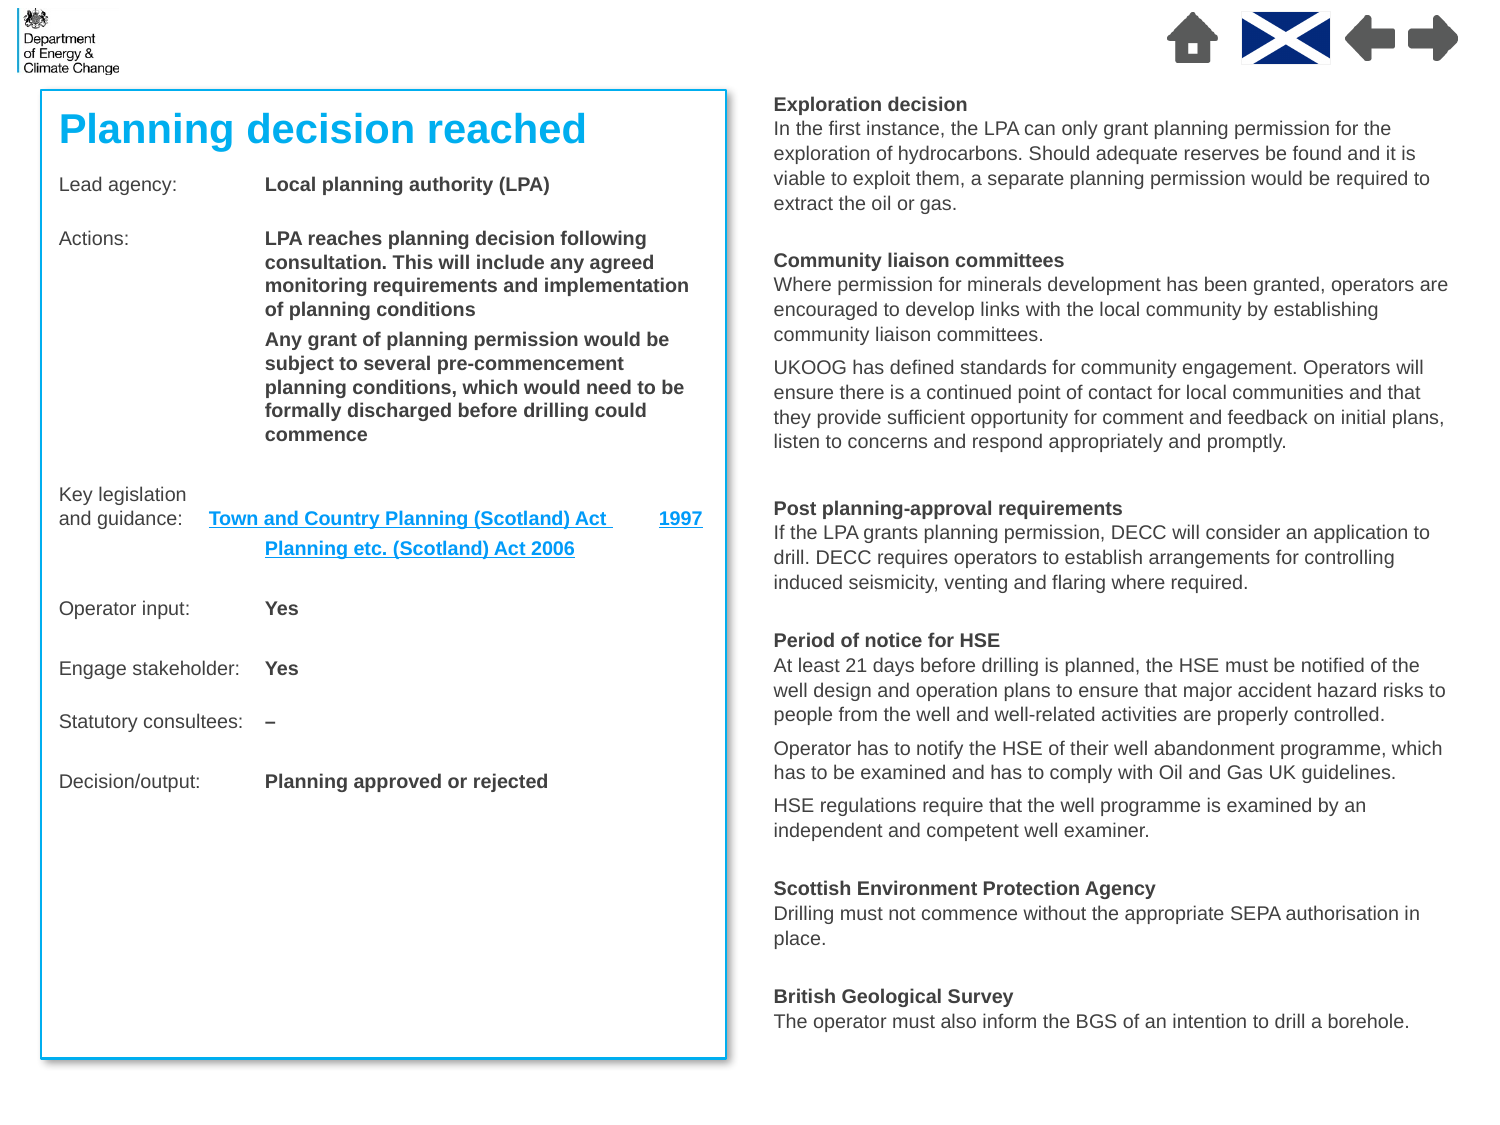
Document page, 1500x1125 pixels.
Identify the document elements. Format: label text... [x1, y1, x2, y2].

picture [17, 8, 119, 75]
picture [1241, 11, 1331, 65]
list Exploration decision In the first instance, the LPA can only grant planning permission for the exploration of hydrocarbons. Should adequate reserves be found and it is viable to exploit them, a separate planning permission would be required to extract the oil or gas. Community liaison committees Where permission for minerals development has been granted, operators are encouraged to develop links with the local community by establishing community liaison committees. UKOOG has defined standards for community engagement. Operators will ensure there is a continued point of contact for local communities and that they provide sufficient opportunity for comment and feedback on initial plans, listen to concerns and respond appropriately and promptly. Post planning-approval requirements If the LPA grants planning permission, DECC will consider an application to drill. DECC requires operators to establish arrangements for controlling induced seismicity, venting and flaring where required. Period of notice for HSE At least 21 days before drilling is planned, the HSE must be notified of the well design and operation plans to ensure that major accident hazard risks to people from the well and well-related activities are properly controlled. Operator has to notify the HSE of their well abandonment programme, which has to be examined and has to comply with Oil and Gas UK guidelines. HSE regulations require that the well programme is examined by an independent and competent well examiner. Scottish Environment Protection Agency Drilling must not commence without the appropriate SEPA authorisation in place. British Geological Survey The operator must also inform the BGS of an intention to drill a borehole. [773, 90, 1459, 1035]
picture [1407, 15, 1458, 62]
picture [1167, 11, 1219, 63]
picture [1344, 15, 1395, 62]
text_box Planning decision reached Lead agency: Local planning authority (LPA) Actions: LPA reaches planning decision following consultation. This will include any agreed monitoring requirements and implementation of planning conditions Any grant of planning permission would be subject to several pre-commencement planning conditions, which would need to be formally discharged before drilling could commence Key legislation and guidance: Town and Country Planning (Scotland) Act 1997 Planning etc. (Scotland) Act 2006 Operator input: Yes Engage stakeholder: Yes Statutory consultees: – Decision/output: Planning approved or rejected [39, 88, 728, 1061]
